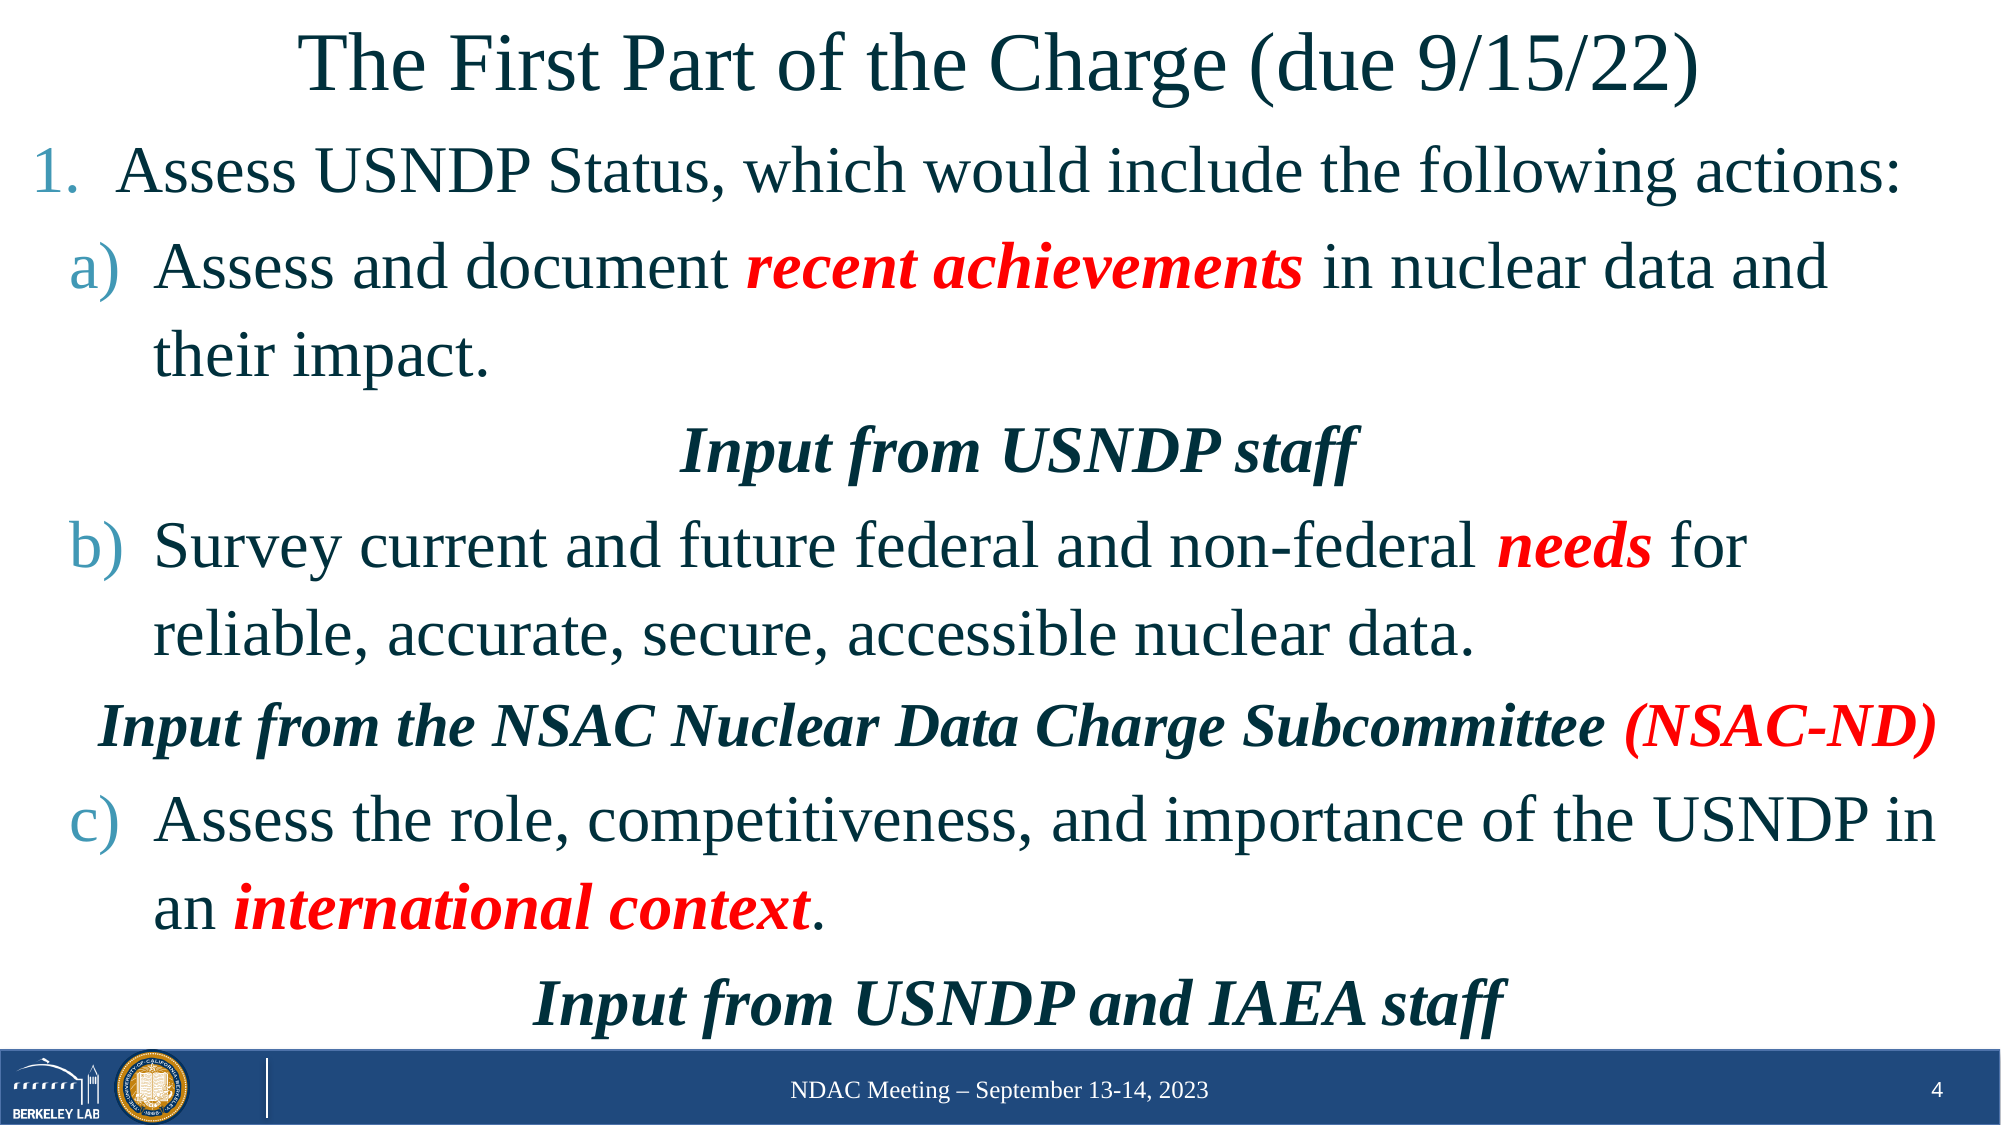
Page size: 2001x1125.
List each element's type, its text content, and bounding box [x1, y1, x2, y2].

picture [114, 1050, 190, 1125]
title The First Part of the Charge (due 9/15/22) [0, 0, 2000, 152]
text_box Assess USNDP Status, which would include the following actions: Assess and document recent achievements in nuclear data and their impact. Input from USNDP staff Survey current and future federal and non-federal needs for reliable, accurate, secure, accessible nuclear data. Input from the NSAC Nuclear Data Charge Subcommittee (NSAC-ND) Assess the role, competitiveness, and importance of the USNDP in an international context. Input from USNDP and IAEA staff [16, 110, 1984, 1050]
